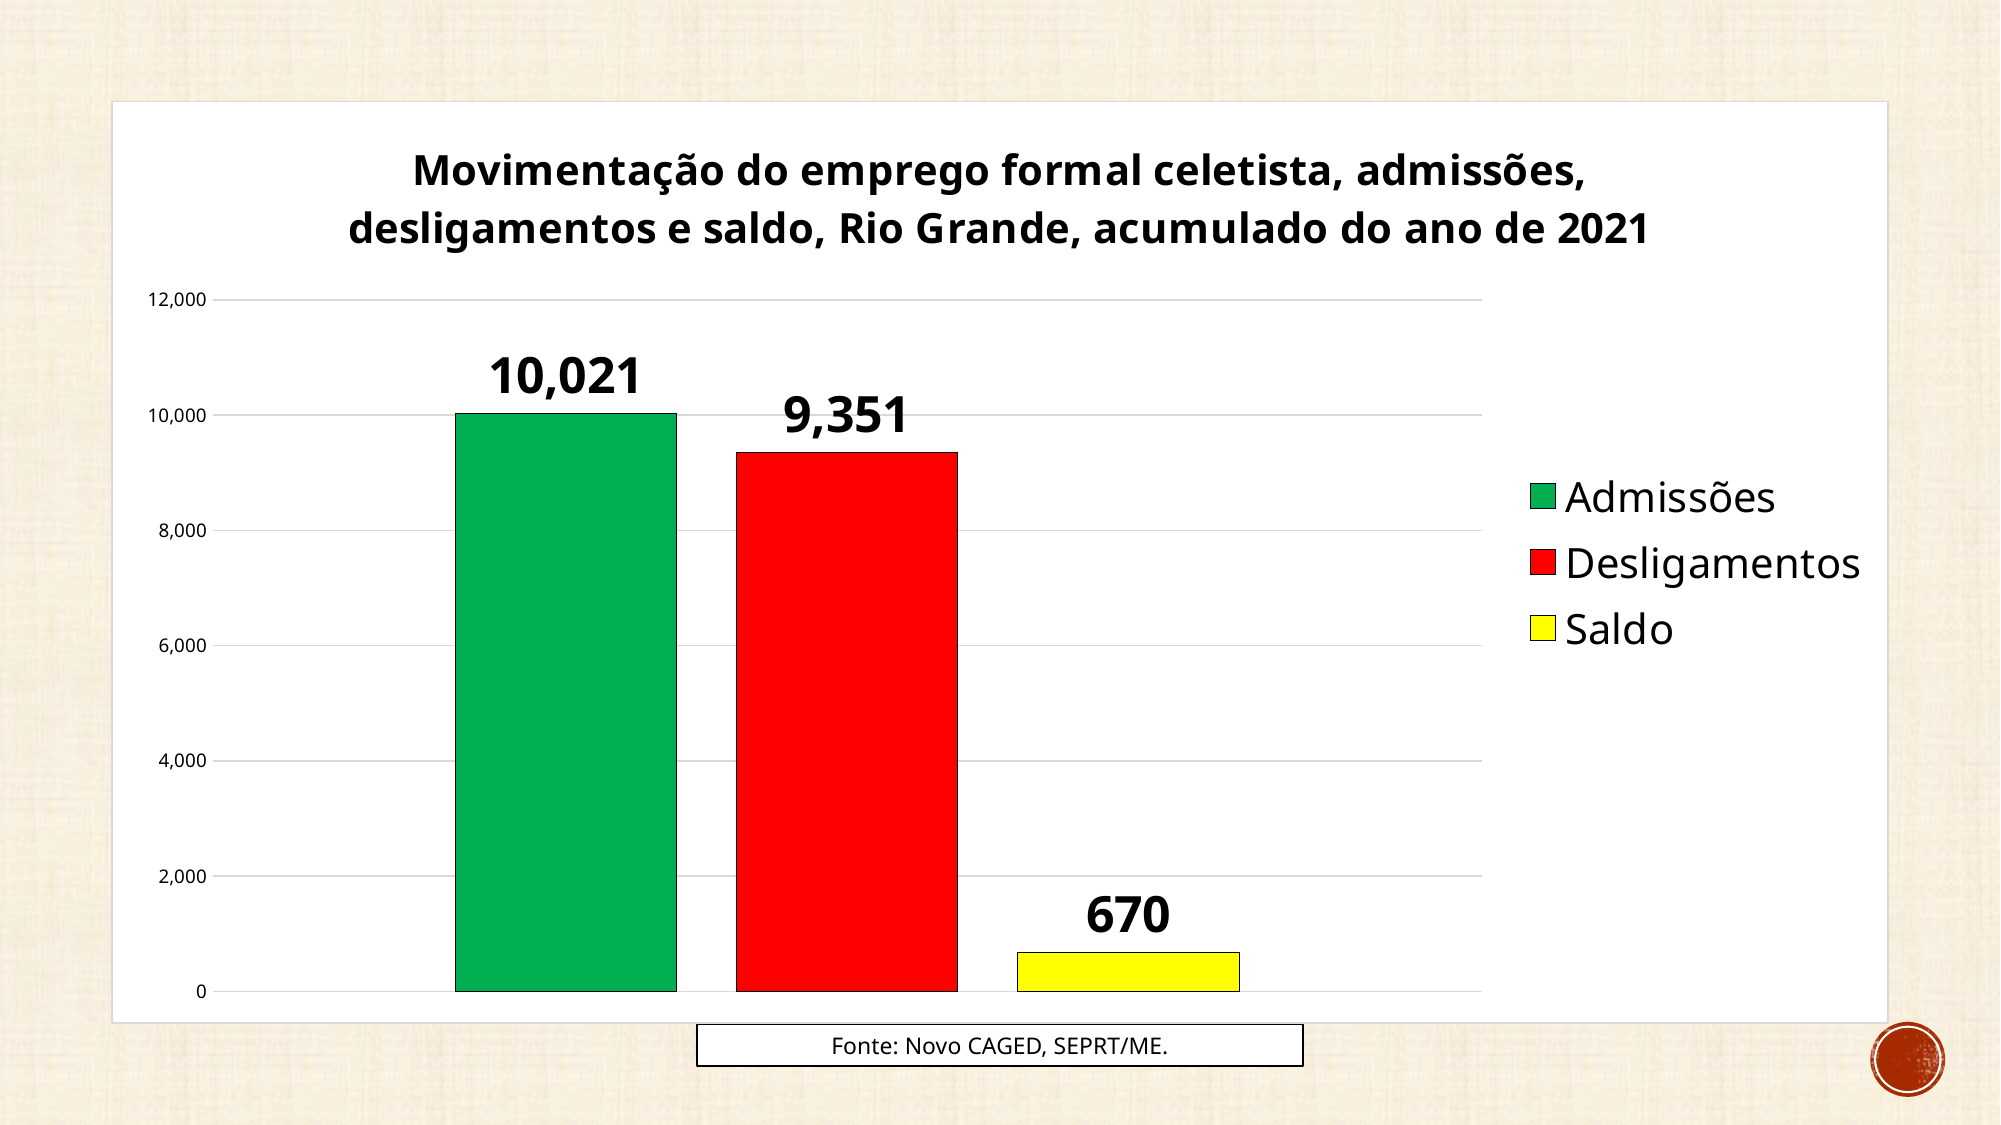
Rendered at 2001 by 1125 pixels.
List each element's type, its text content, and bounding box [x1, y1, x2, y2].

text_box Fonte: Novo CAGED, SEPRT/ME. [696, 1025, 1304, 1067]
chart [81, 82, 1887, 1022]
